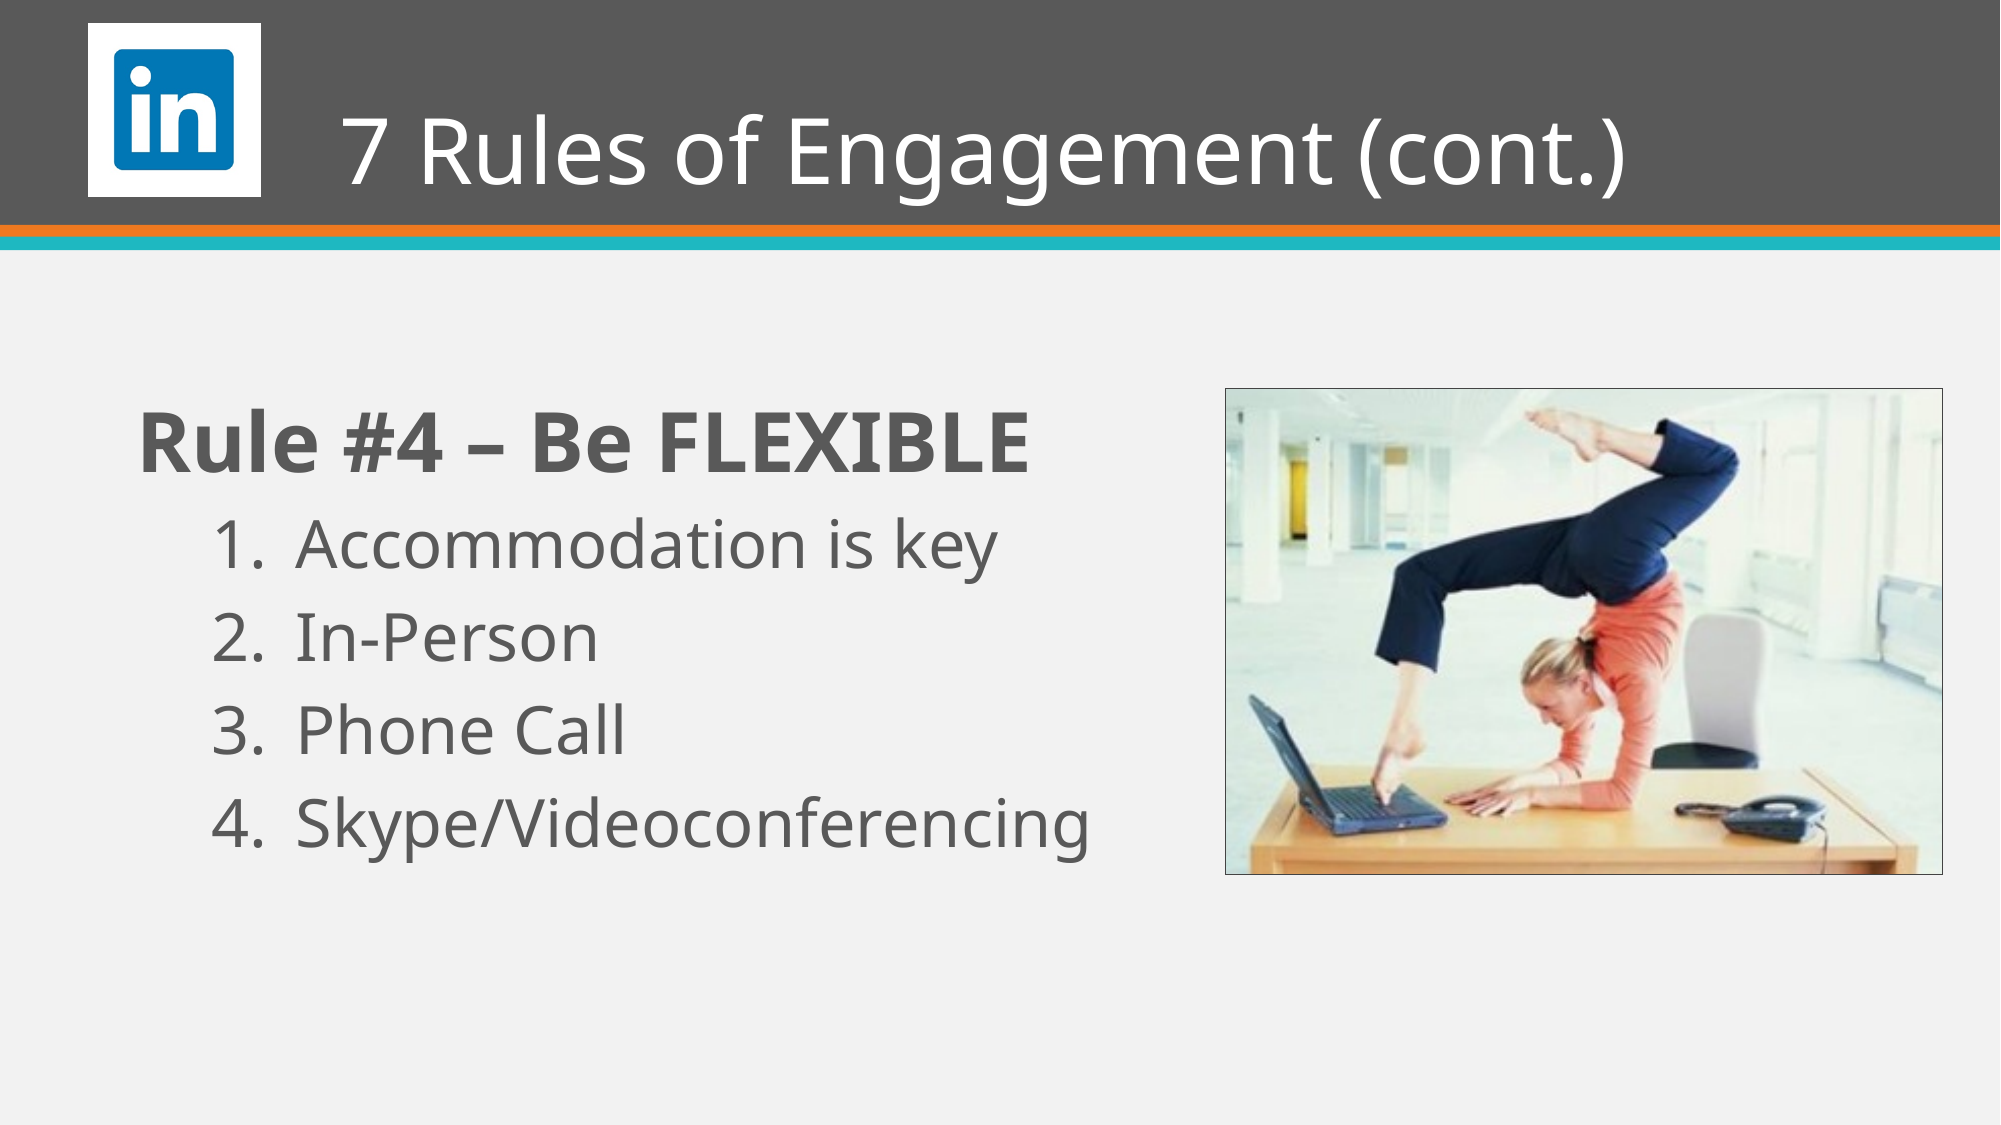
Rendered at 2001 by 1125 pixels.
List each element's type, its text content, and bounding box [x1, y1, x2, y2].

picture [88, 23, 261, 197]
picture [1225, 388, 1943, 875]
title 7 Rules of Engagement (cont.) [0, 41, 1968, 212]
list Rule #4 – Be FLEXIBLE Accommodation is key In-Person Phone Call Skype/Videoconferencing [121, 248, 1412, 1014]
